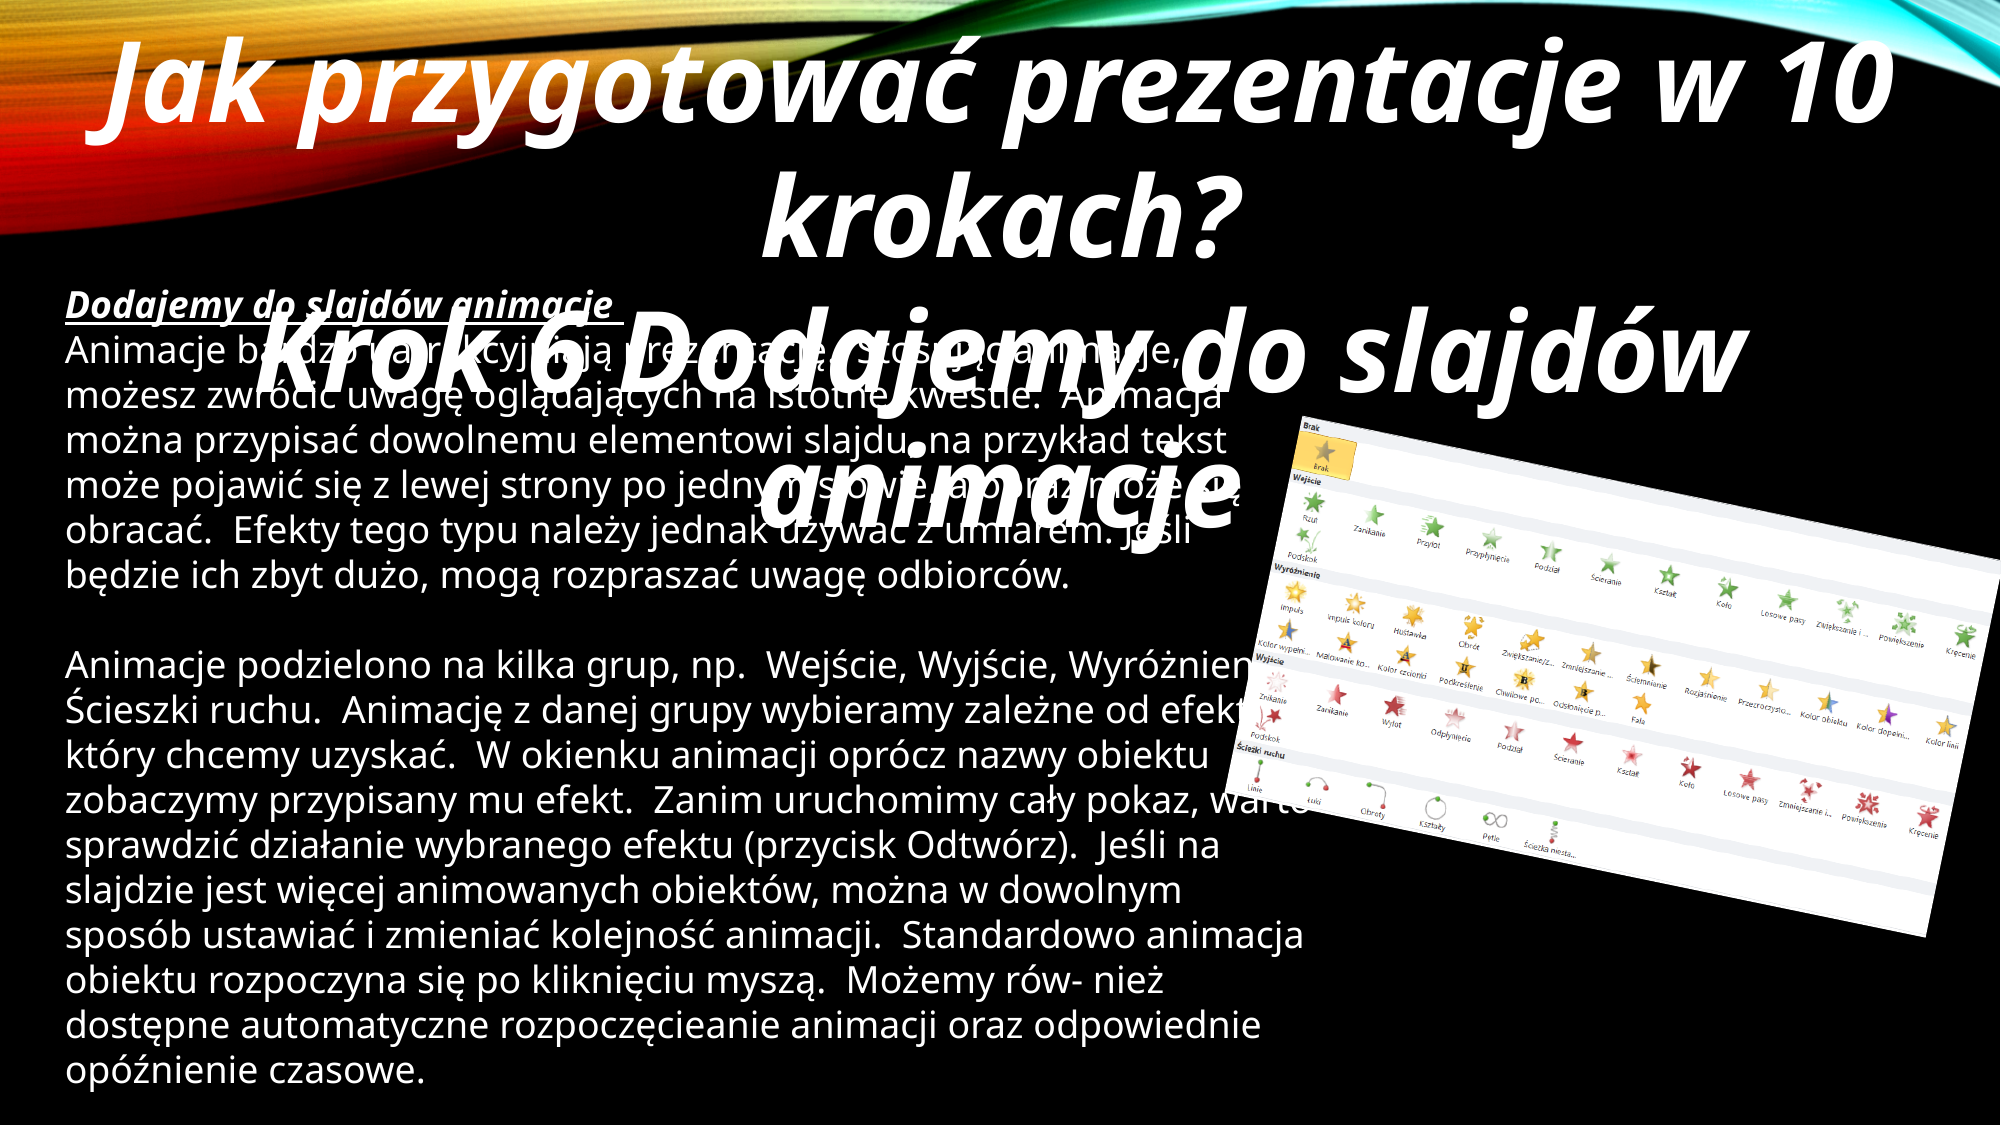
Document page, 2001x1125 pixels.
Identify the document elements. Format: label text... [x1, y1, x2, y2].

picture [1224, 415, 2001, 938]
text_box Jak przygotować prezentacje w 10 krokach?​​ Krok 6 Dodajemy do slajdów animacje [0, 2, 2000, 557]
text_box Dodajemy do slajdów animacje Animacje bardzo uatrakcyjniają prezentację. Stosując animacje, możesz zwrócić uwagę oglądających na istotne kwestie. Animacja można przypisać dowolnemu elementowi slajdu, na przykład tekst może pojawić się z lewej strony po jednym słowie, a obraz może się obracać. Efekty tego typu należy jednak używać z umiarem. Jeśli będzie ich zbyt dużo, mogą rozpraszać uwagę odbiorców. Animacje podzielono na kilka grup, np. Wejście, Wyjście, Wyróżnienie, Ścieszki ruchu. Animację z danej grupy wybieramy zależne od efektu, który chcemy uzyskać. W okienku animacji oprócz nazwy obiektu zobaczymy przypisany mu efekt. Zanim uruchomimy cały pokaz, warto sprawdzić działanie wybranego efektu (przycisk Odtwórz). Jeśli na slajdzie jest więcej animowanych obiektów, można w dowolnym sposób ustawiać i zmieniać kolejność animacji. Standardowo animacja obiektu rozpoczyna się po kliknięciu myszą. Możemy rów- nież dostępne automatyczne rozpoczęcieanie animacji oraz odpowiednie opóźnienie czasowe. [49, 557, 1332, 1099]
